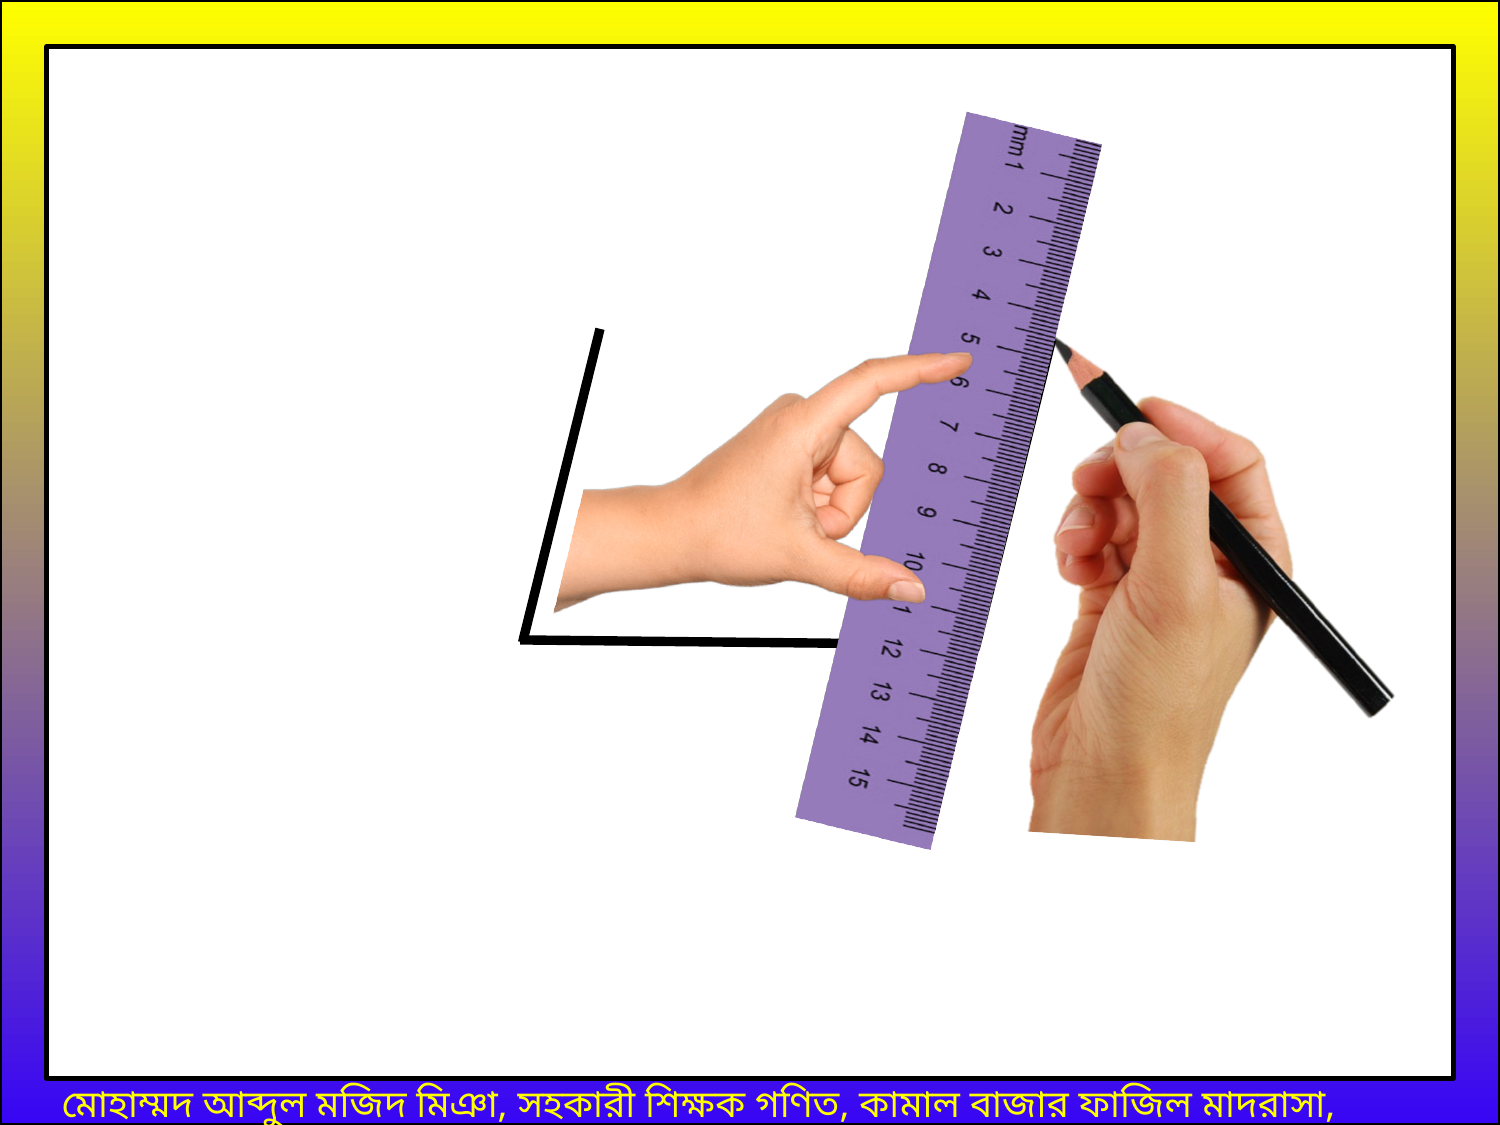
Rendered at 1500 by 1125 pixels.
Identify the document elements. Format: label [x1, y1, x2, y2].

picture [446, 46, 1476, 854]
